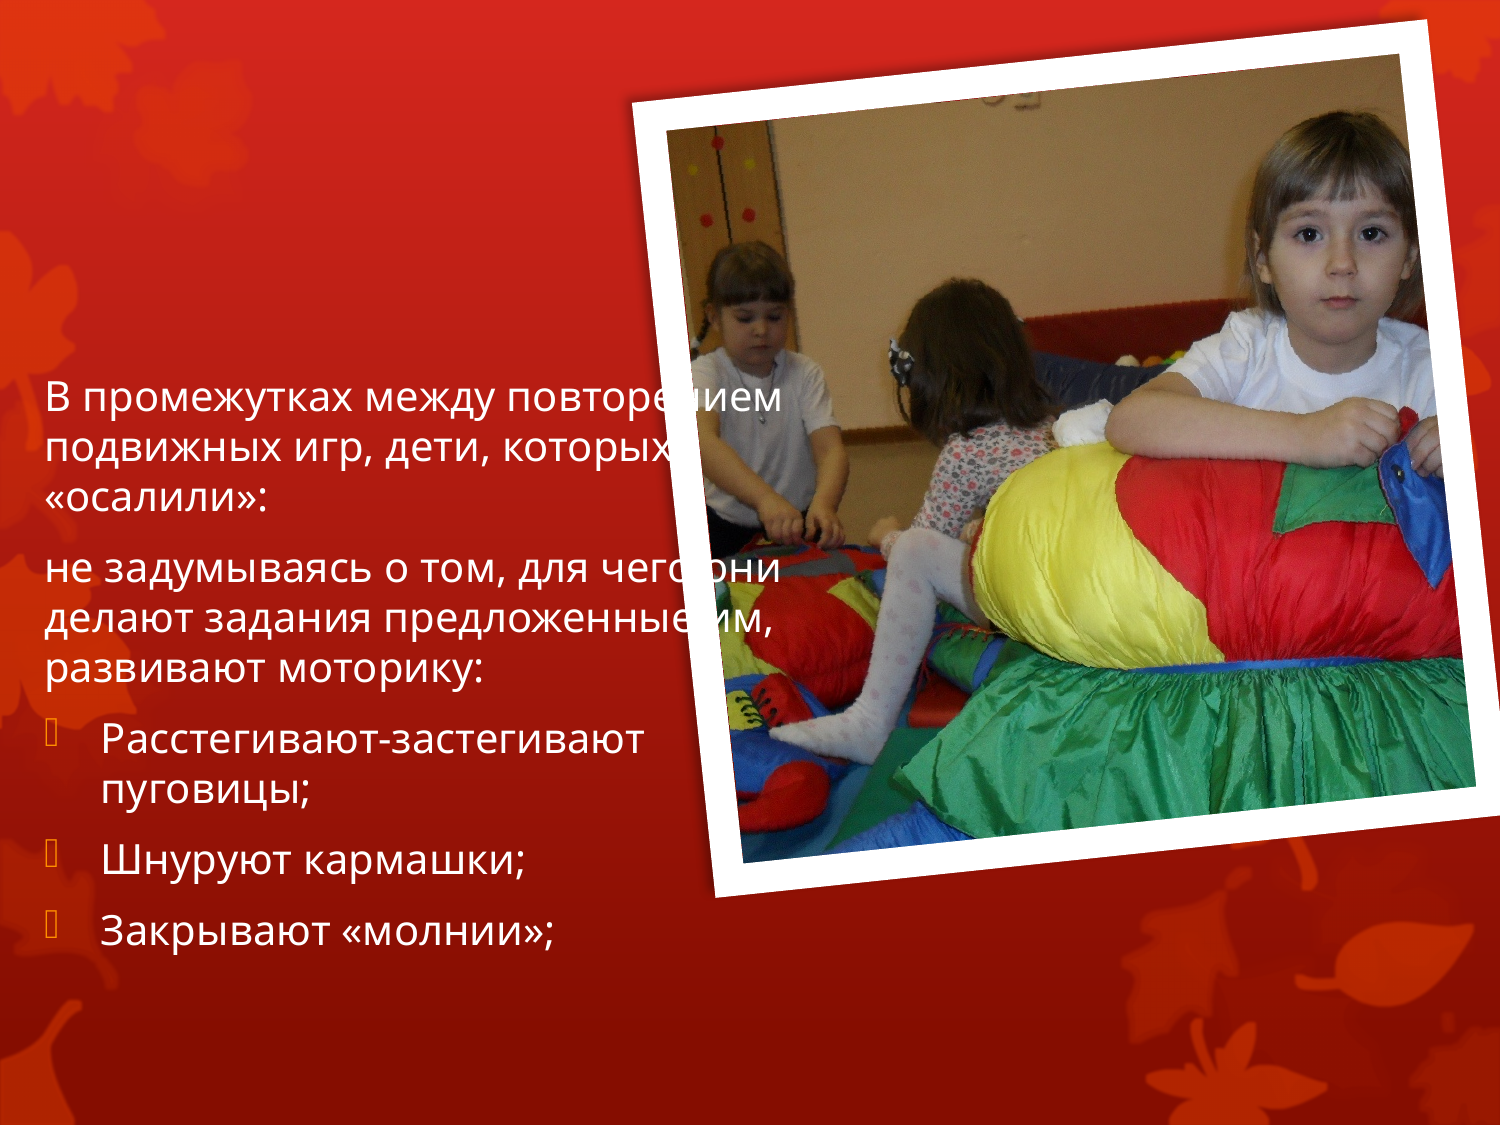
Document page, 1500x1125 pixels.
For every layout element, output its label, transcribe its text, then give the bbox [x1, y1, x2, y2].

list В промежутках между повторением подвижных игр, дети, которых «осалили»: не задумываясь о том, для чего они делают задания предложенные им, развивают моторику: Расстегивают-застегивают пуговицы; Шнуруют кармашки; Закрывают «молнии»; [29, 361, 809, 1035]
picture [668, 54, 1476, 856]
